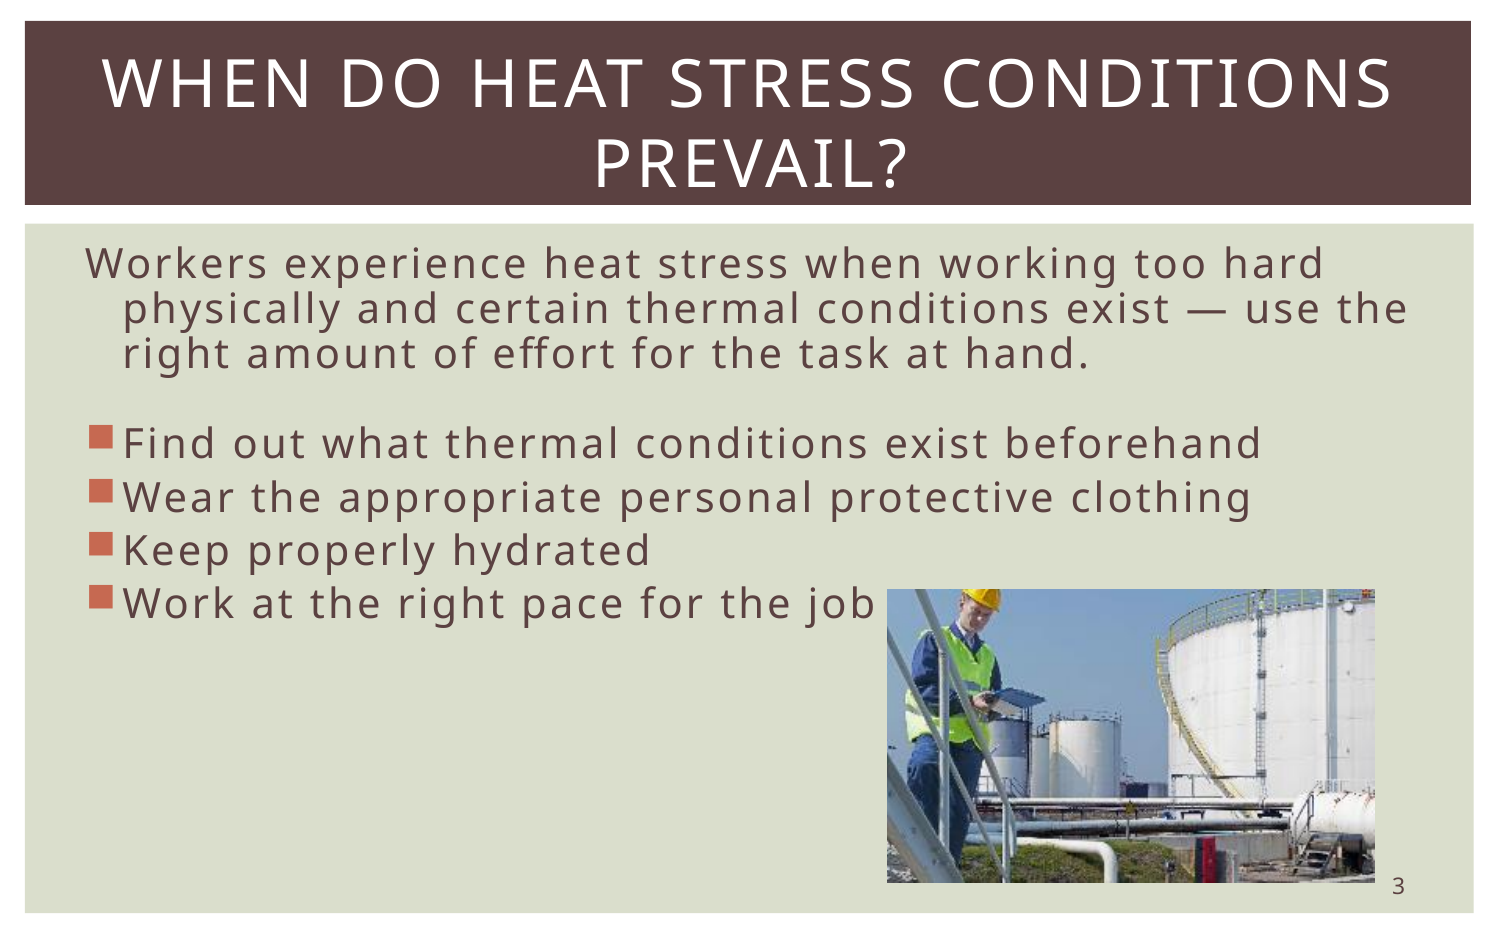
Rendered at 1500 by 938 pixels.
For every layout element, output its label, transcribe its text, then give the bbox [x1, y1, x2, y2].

title When do heat stress conditions prevail? [62, 48, 1438, 193]
slide_number 3 [1349, 867, 1448, 908]
picture [887, 589, 1376, 883]
list Workers experience heat stress when working too hard physically and certain thermal conditions exist — use the right amount of effort for the task at hand. Find out what thermal conditions exist beforehand Wear the appropriate personal protective clothing Keep properly hydrated Work at the right pace for the job [62, 234, 1442, 838]
